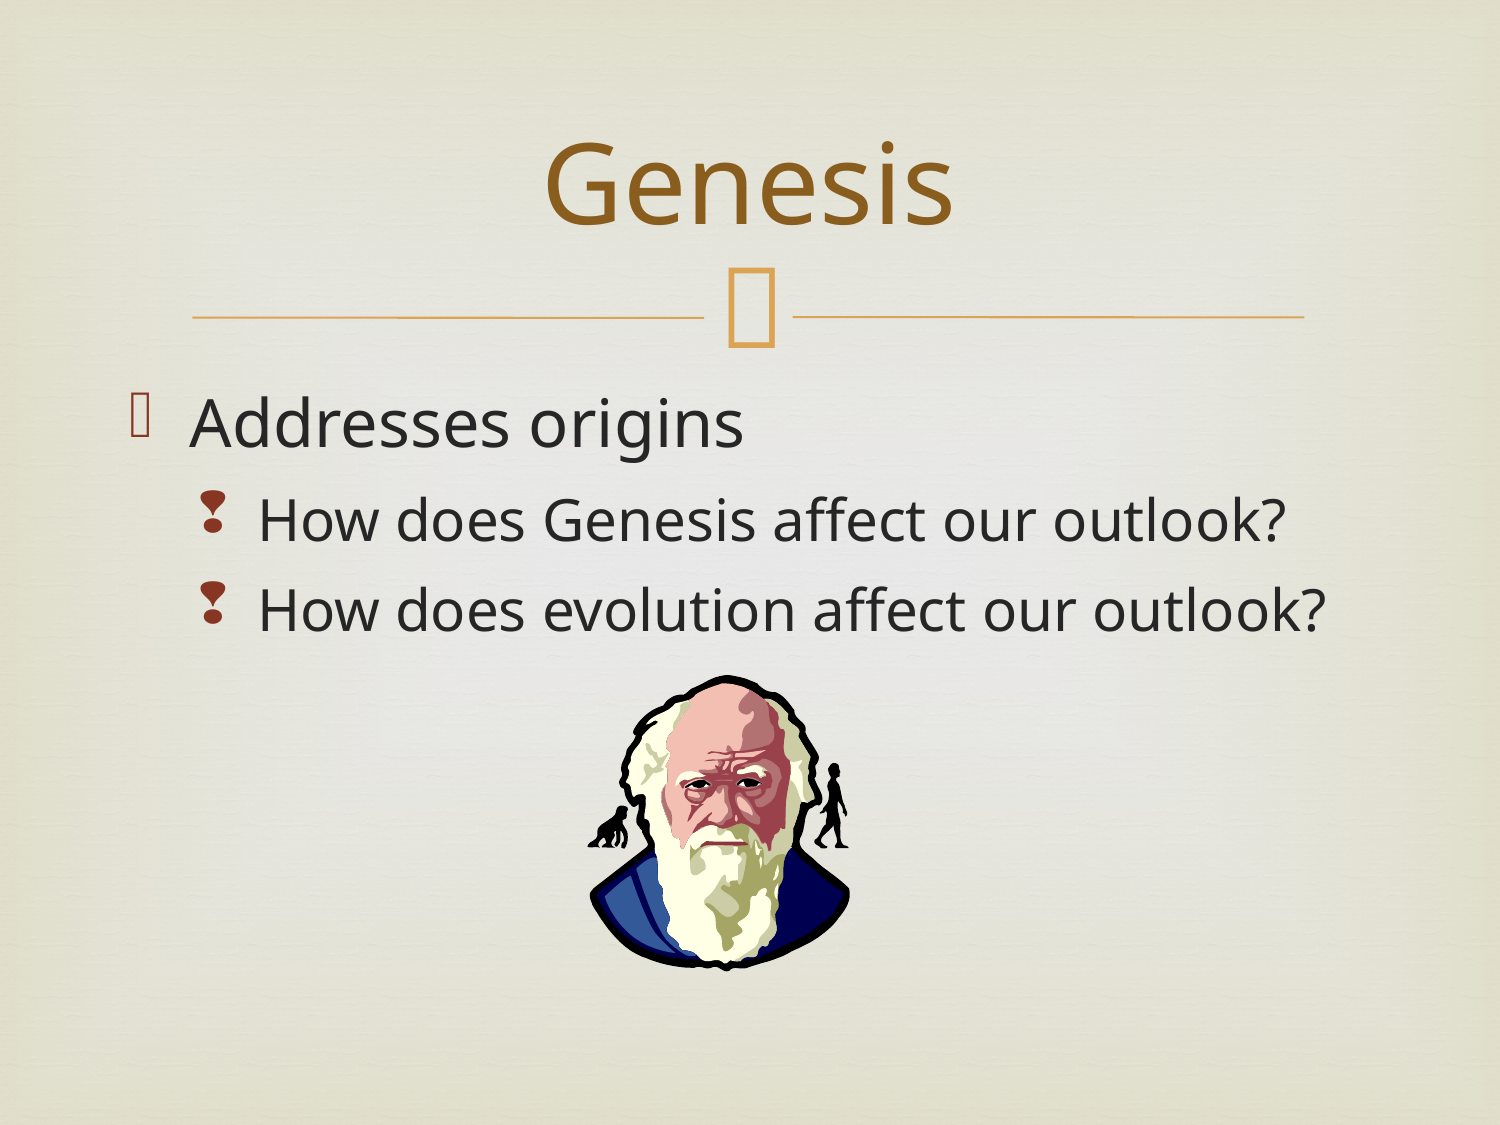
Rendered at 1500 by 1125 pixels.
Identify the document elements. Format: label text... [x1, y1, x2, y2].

list Addresses origins How does Genesis affect our outlook? How does evolution affect our outlook? [114, 368, 1386, 1125]
title Genesis [112, 93, 1386, 267]
picture [586, 674, 851, 973]
